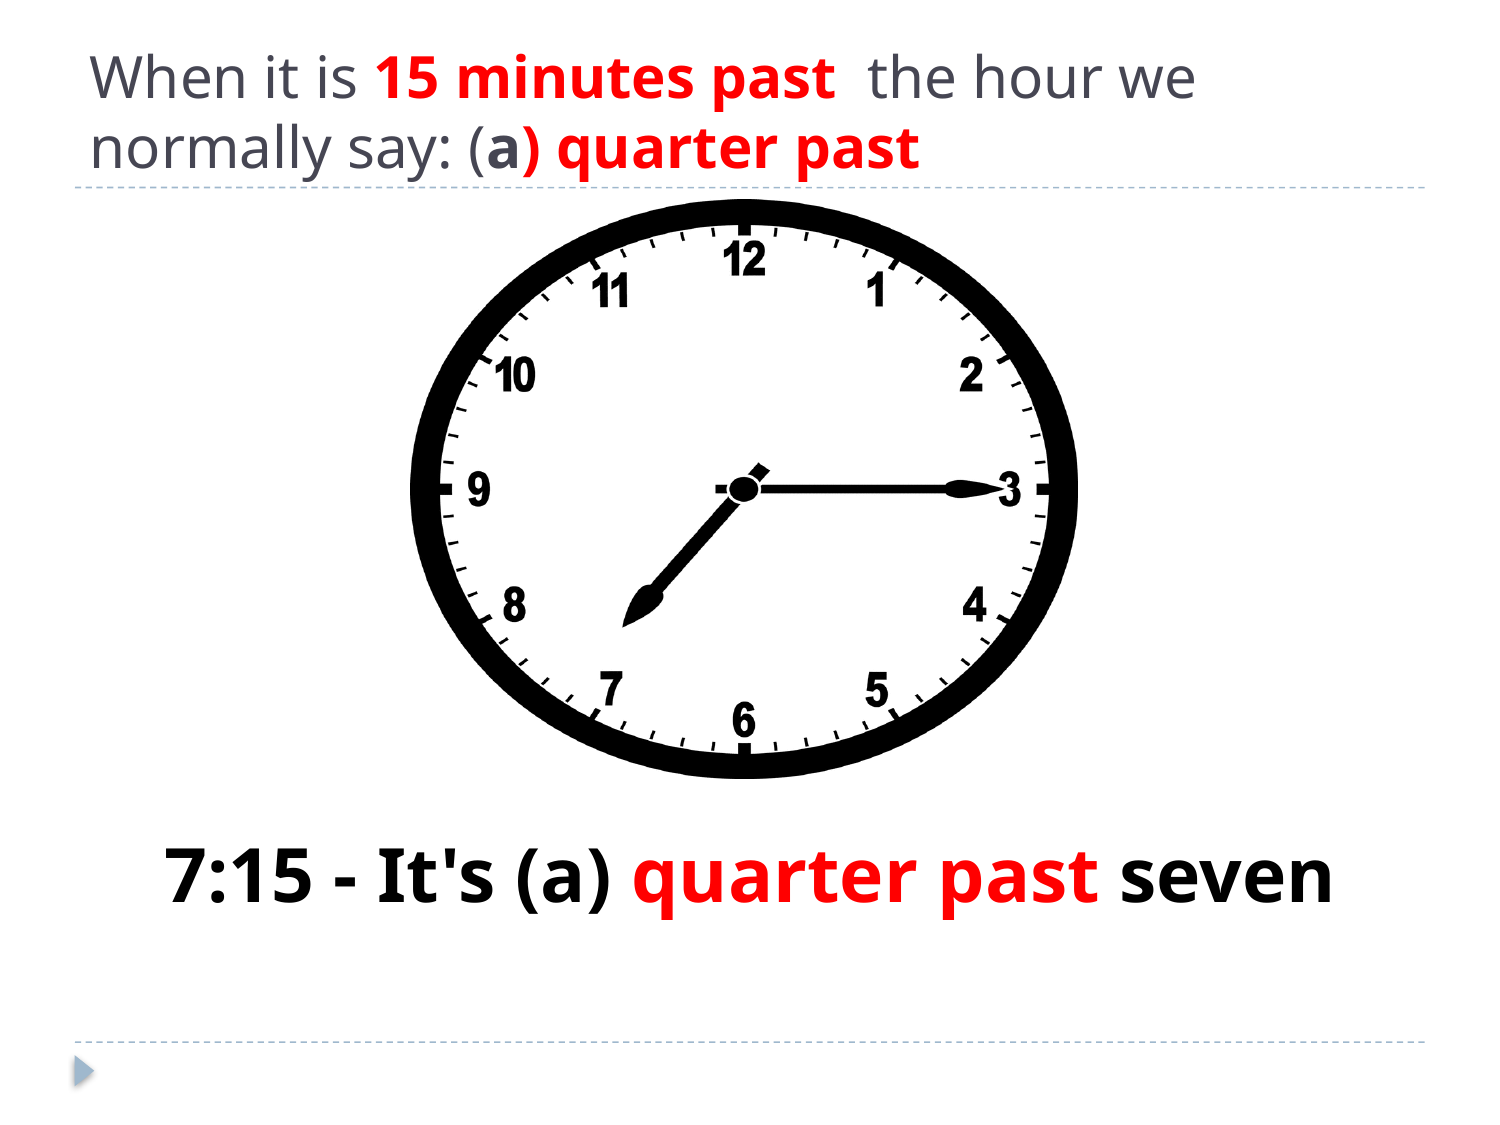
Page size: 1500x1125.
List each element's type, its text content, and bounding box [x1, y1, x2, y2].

title When it is 15 minutes past the hour we normally say: (a) quarter past [75, 24, 1425, 188]
list 7:15 - It's (a) quarter past seven [75, 200, 1425, 1010]
picture [409, 198, 1078, 780]
